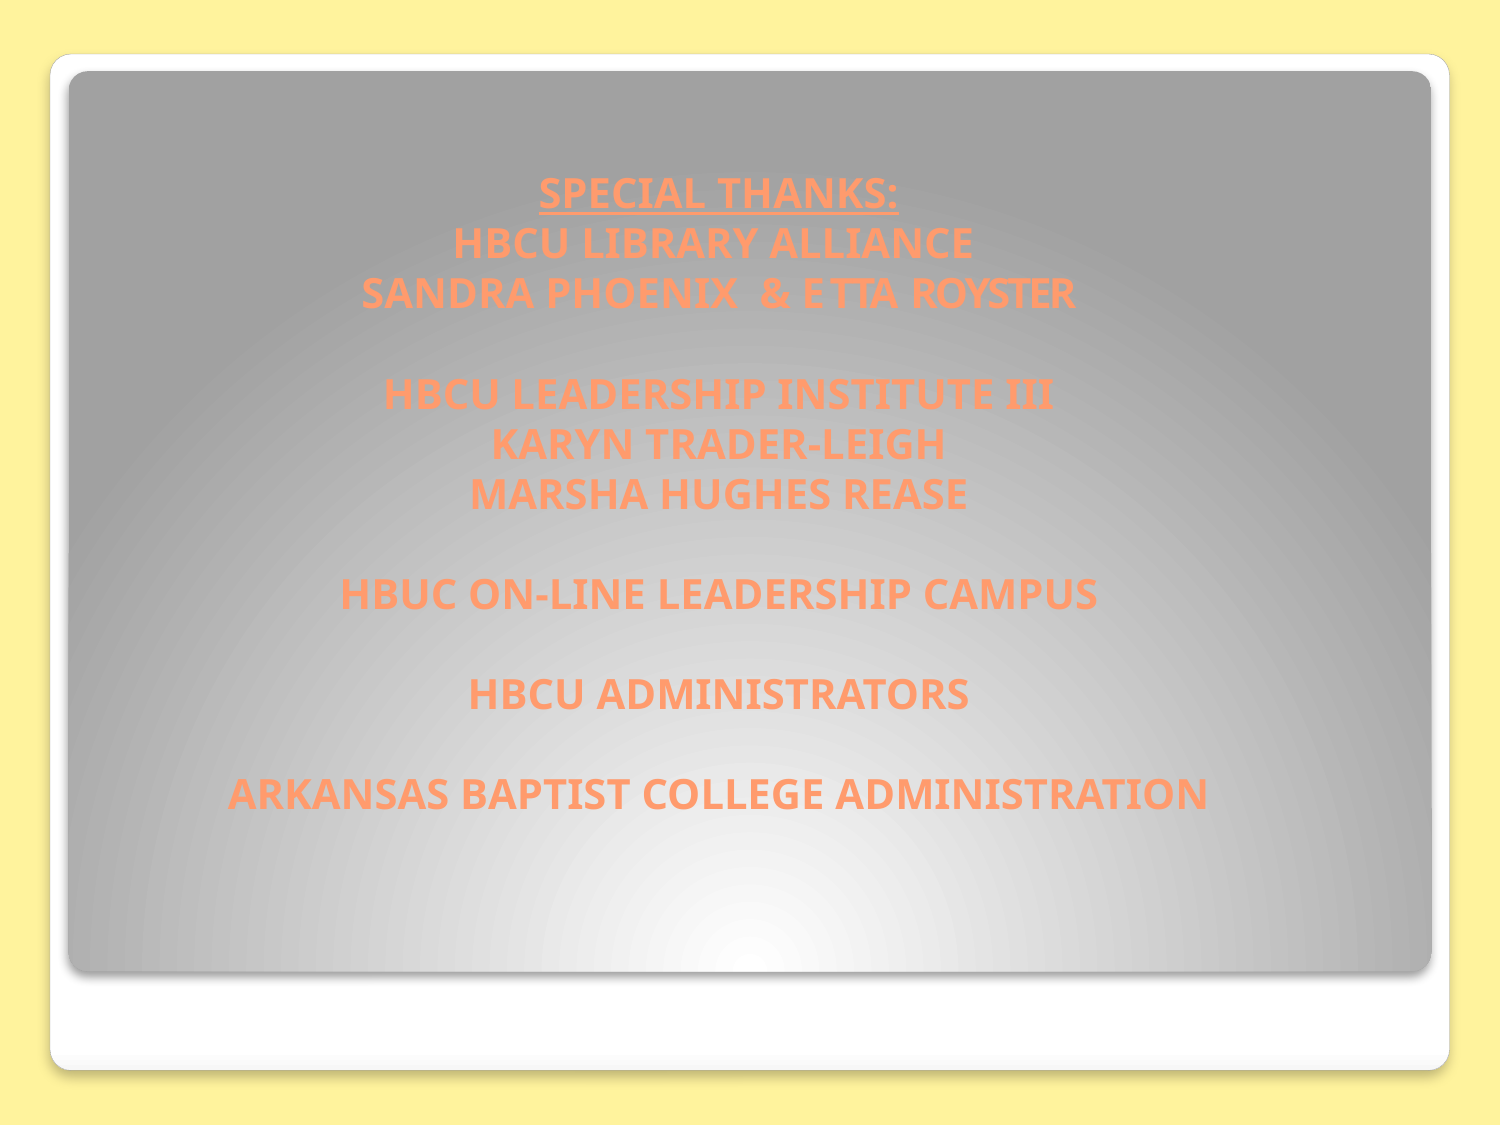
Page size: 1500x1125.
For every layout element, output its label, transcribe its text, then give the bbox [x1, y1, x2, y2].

title SPECIAL THANKS: HBCU LIBRARY ALLIANCE SANDRA PHOENIX & E TTA ROYSTER HBCU LEADERSHIP INSTITUTE III KARYN TRADER-LEIGH MARSHA HUGHES REASE HBUC ON-LINE LEADERSHIP CAMPUS HBCU ADMINISTRATORS ARKANSAS BAPTIST COLLEGE ADMINISTRATION [87, 149, 1350, 825]
